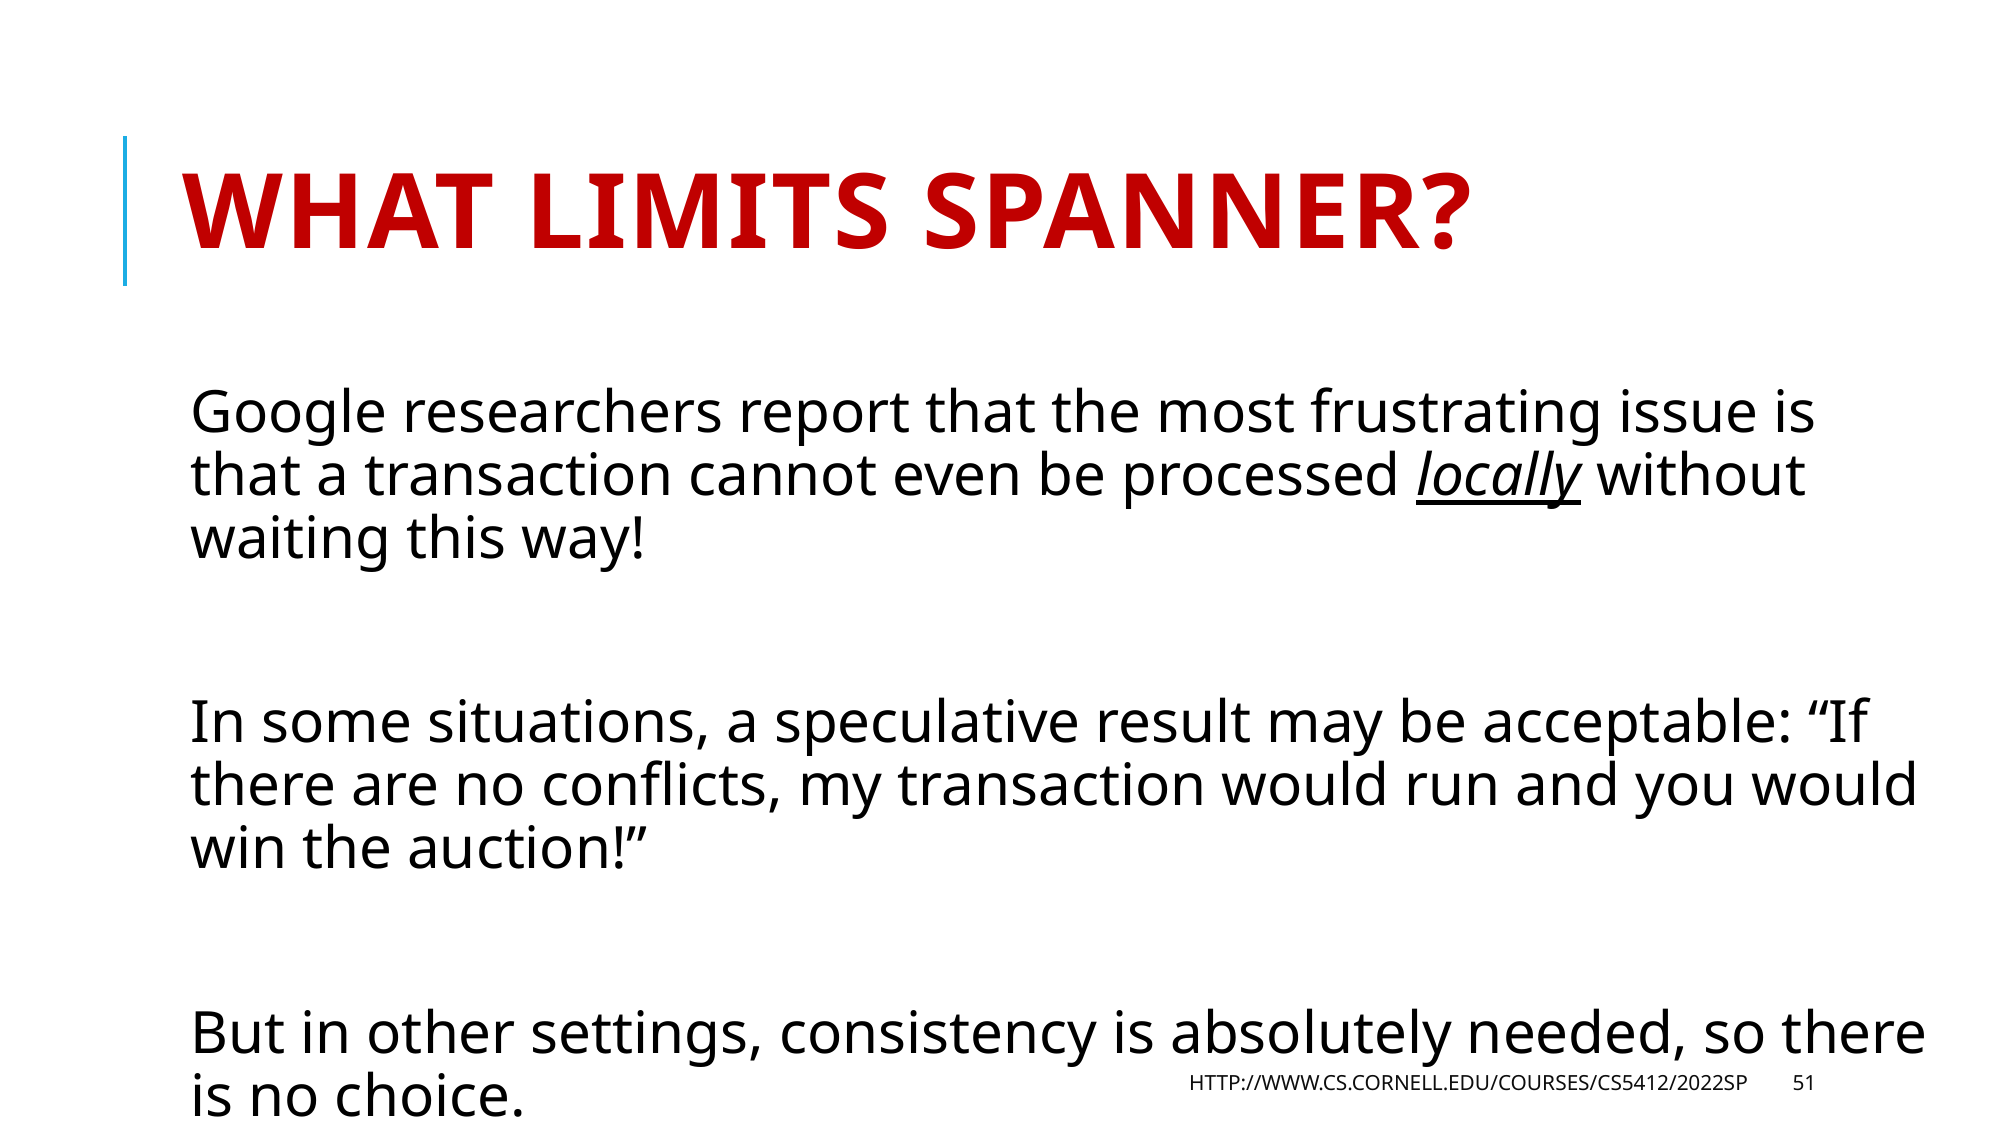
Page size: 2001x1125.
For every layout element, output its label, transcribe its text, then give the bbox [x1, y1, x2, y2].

list Google researchers report that the most frustrating issue is that a transaction cannot even be processed locally without waiting this way! In some situations, a speculative result may be acceptable: “If there are no conflicts, my transaction would run and you would win the auction!” But in other settings, consistency is absolutely needed, so there is no choice. [168, 375, 1938, 1035]
title What limits spanner? [168, 96, 1938, 342]
footer http://www.cs.cornell.edu/courses/cs5412/2022sp [794, 1061, 1763, 1107]
slide_number 51 [1777, 1061, 1938, 1107]
